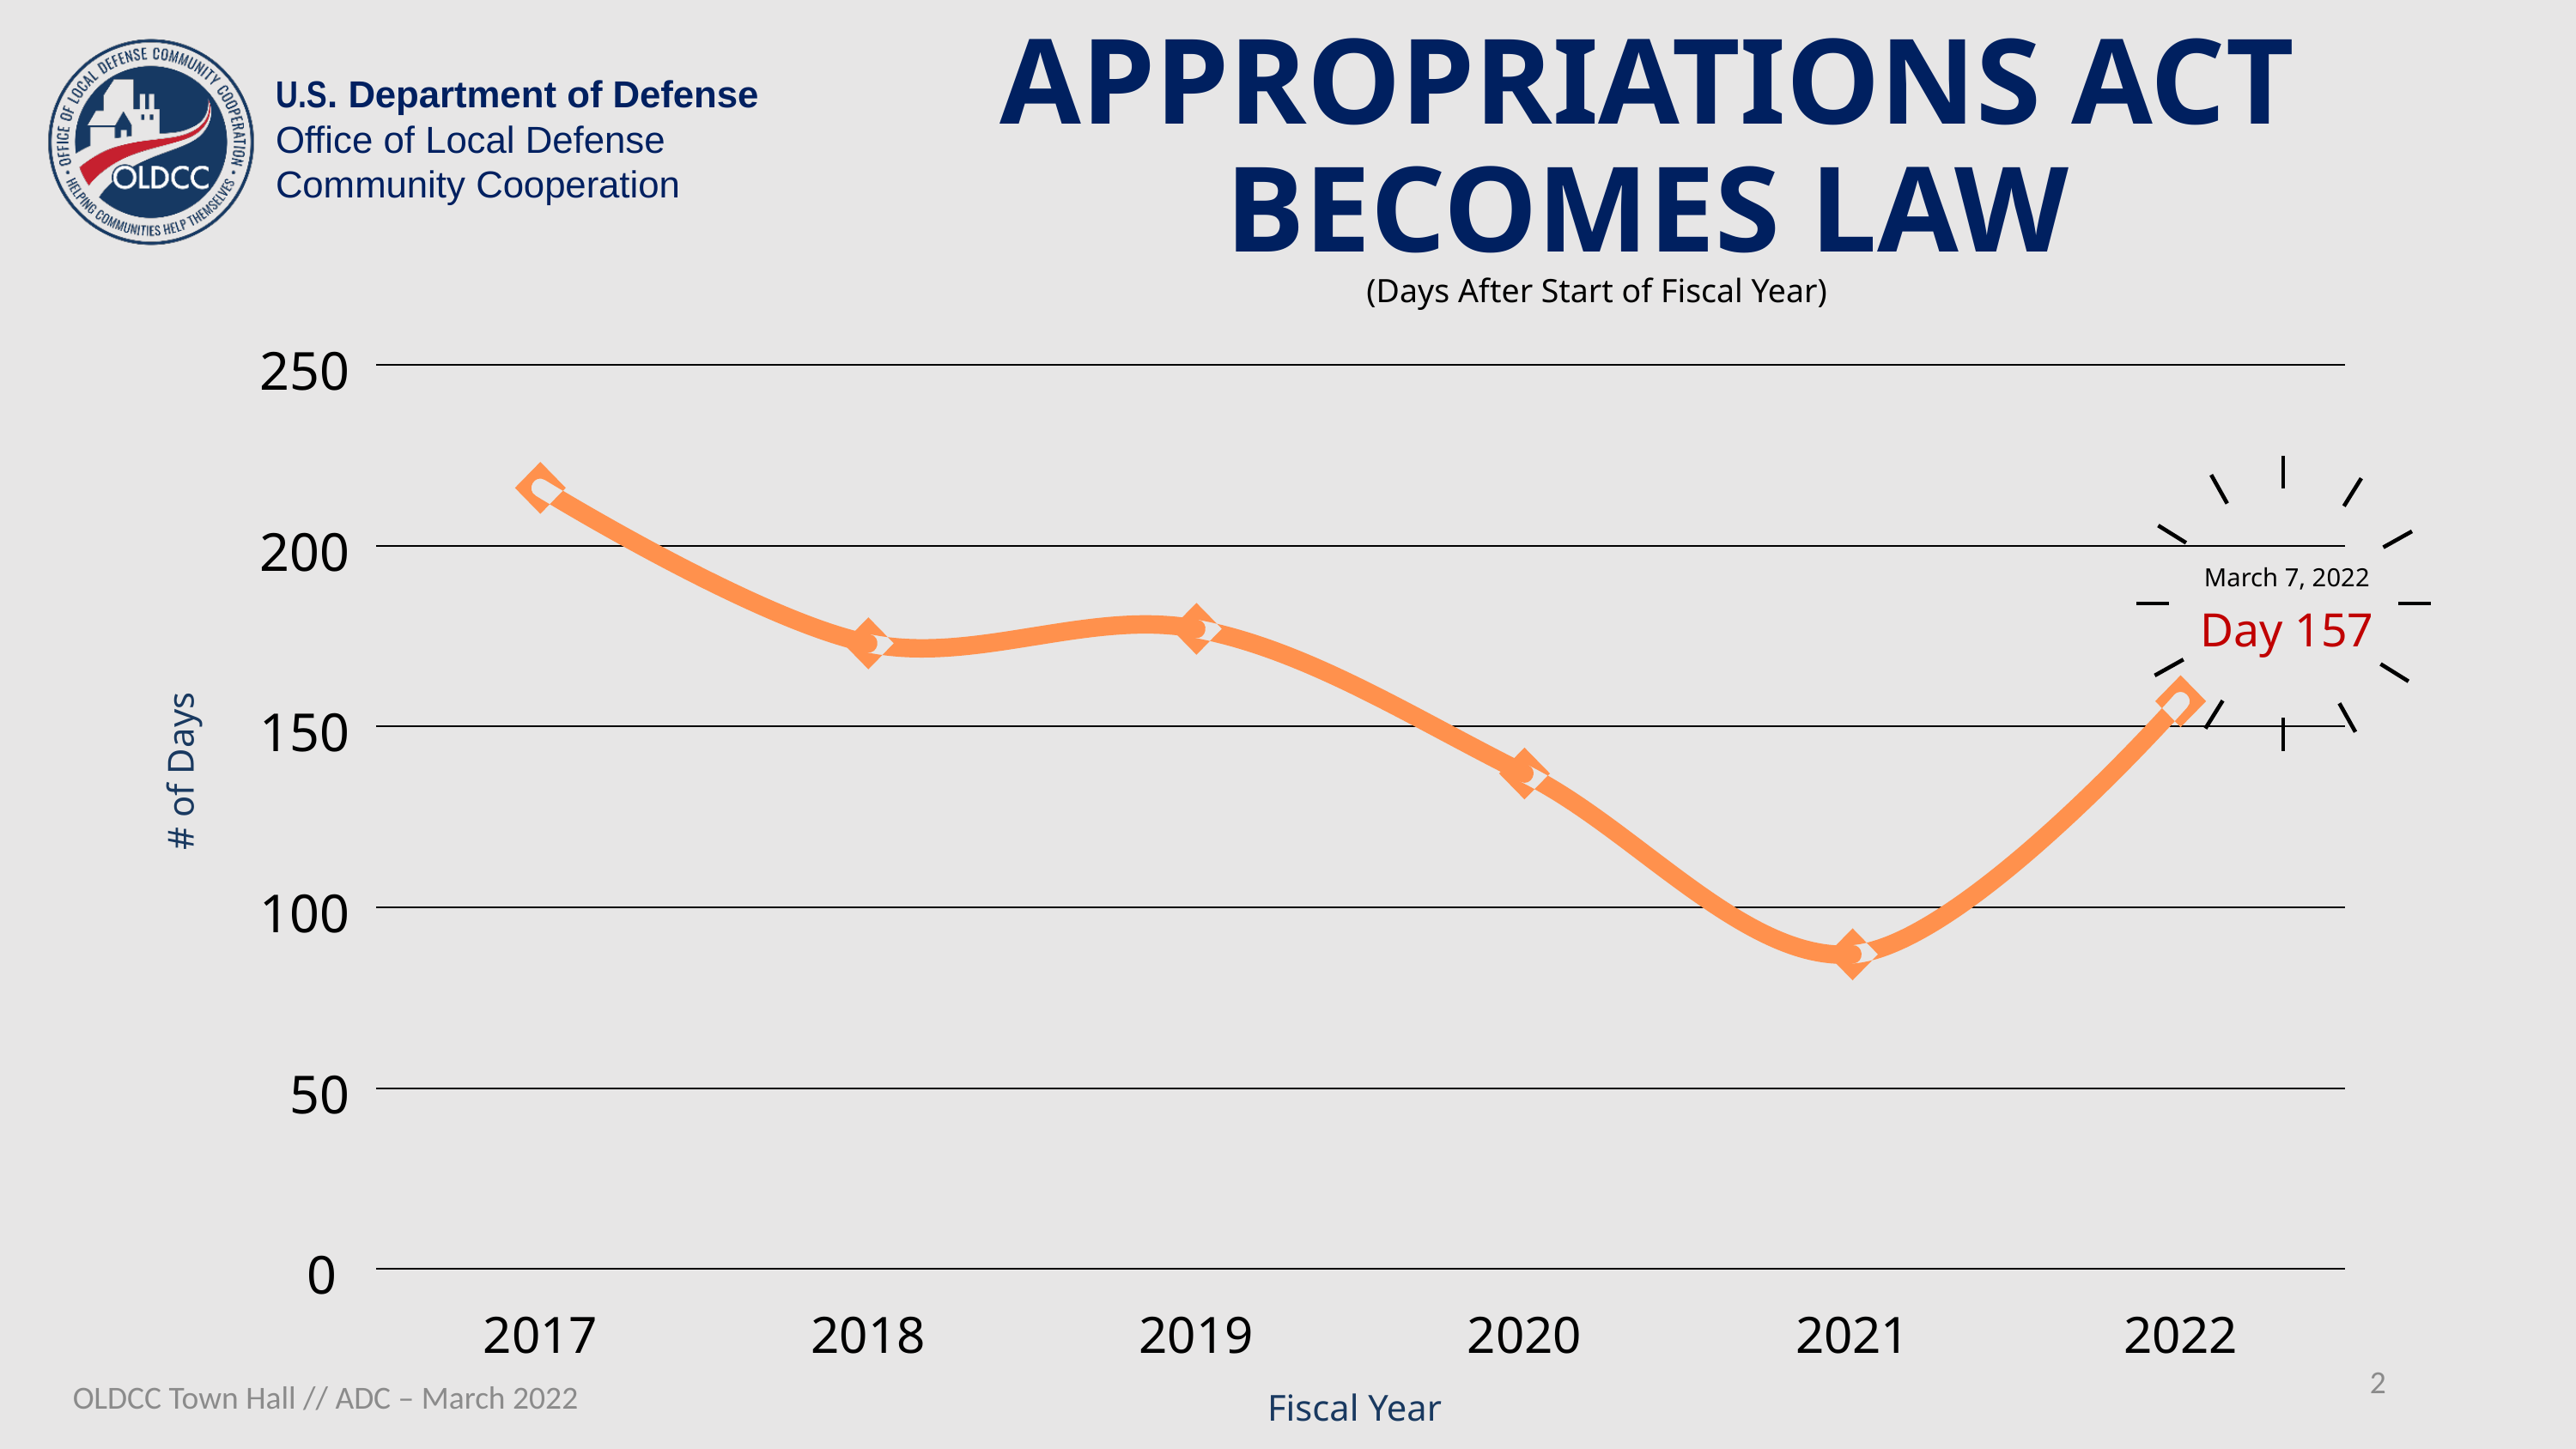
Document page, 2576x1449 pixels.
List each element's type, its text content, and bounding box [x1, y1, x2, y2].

text_box Fiscal Year [1174, 1361, 1535, 1429]
text_box # of Days [131, 591, 201, 952]
text_box (Days After Start of Fiscal Year) [1240, 259, 1953, 310]
picture [41, 34, 261, 250]
text_box APPROPRIATIONS ACT BECOMES LAW [719, 15, 2576, 274]
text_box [246, 327, 2345, 1355]
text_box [2136, 456, 2431, 751]
slide_number 2 [1819, 1343, 2399, 1420]
footer OLDCC Town Hall // ADC – March 2022 [32, 1357, 620, 1435]
